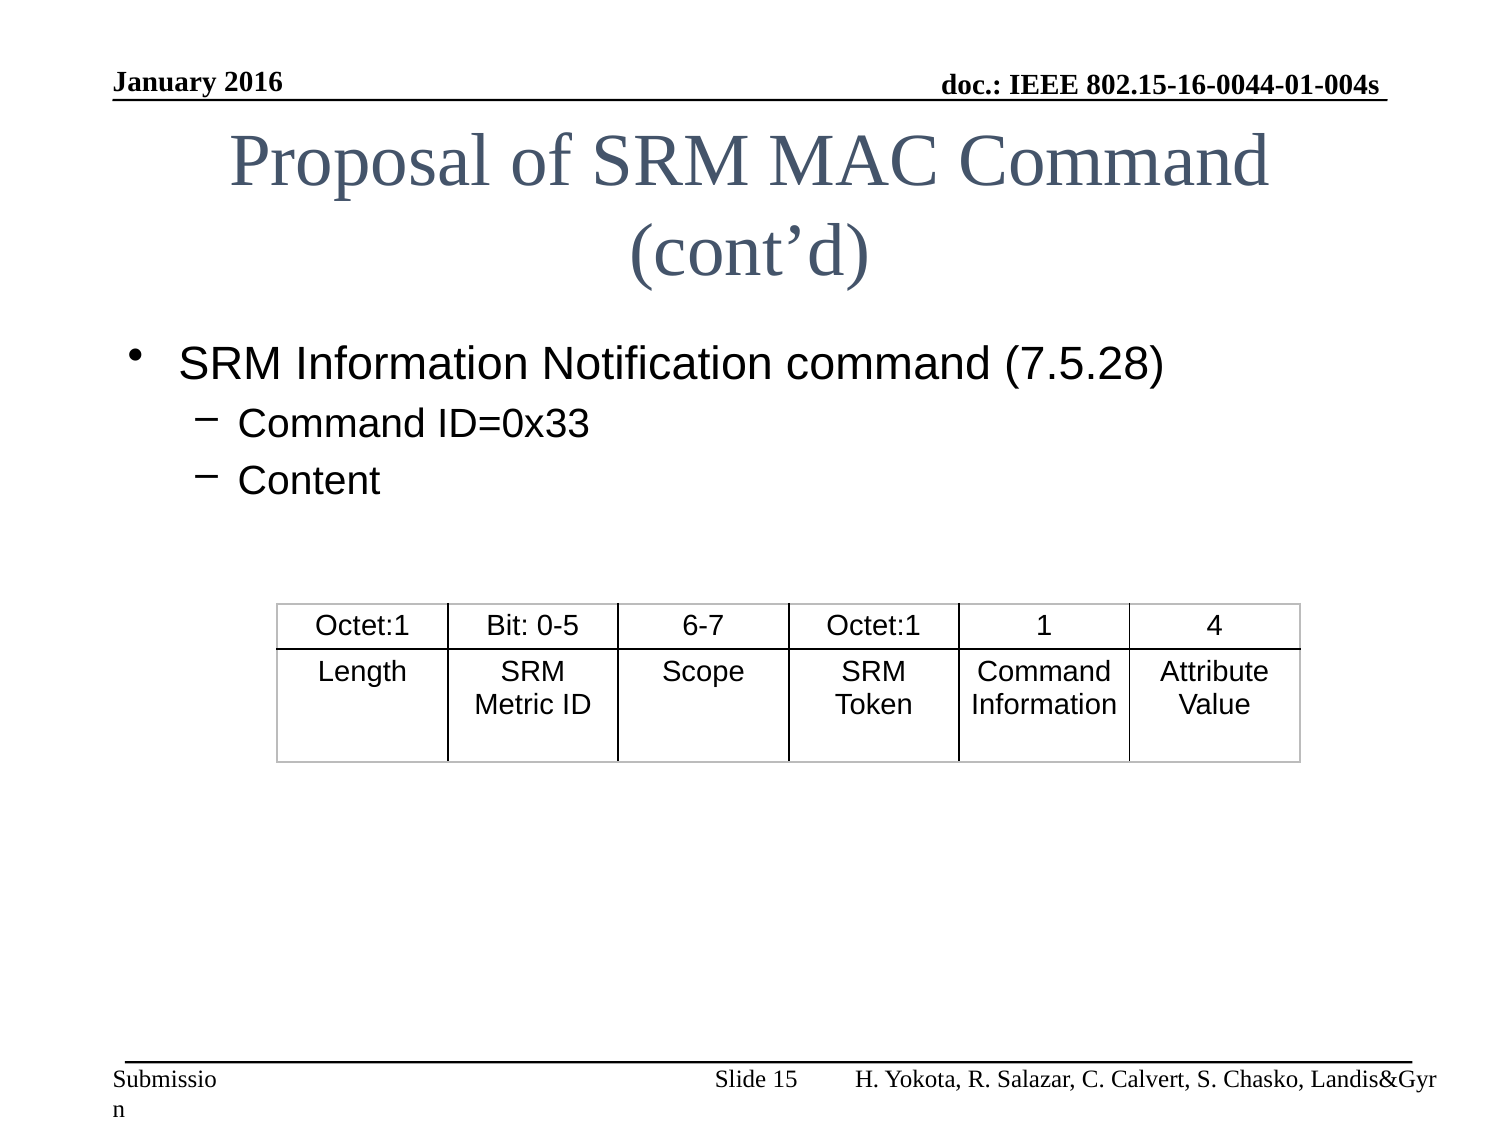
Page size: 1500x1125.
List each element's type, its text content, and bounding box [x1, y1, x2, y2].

table_header Bit: 0-5 [449, 605, 617, 648]
footer H. Yokota, R. Salazar, C. Calvert, S. Chasko, Landis&Gyr [849, 1062, 1438, 1093]
list SRM Information Notification command (7.5.28) Command ID=0x33 Content [112, 324, 1388, 513]
title Proposal of SRM MAC Command (cont’d) [112, 112, 1388, 288]
table_cell Command Information [960, 650, 1129, 761]
table_cell Length [278, 650, 447, 761]
table_cell Scope [619, 650, 788, 761]
table_header Octet:1 [278, 605, 447, 648]
table_cell Attribute Value [1130, 650, 1299, 761]
table_header Octet:1 [790, 605, 958, 648]
table_header 4 [1130, 605, 1299, 648]
slide_number Slide 15 [712, 1062, 800, 1093]
table_header 6-7 [619, 605, 788, 648]
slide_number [112, 62, 375, 98]
table_cell SRM Token [790, 650, 958, 761]
table_header 1 [960, 605, 1129, 648]
table_cell SRM Metric ID [449, 650, 617, 761]
